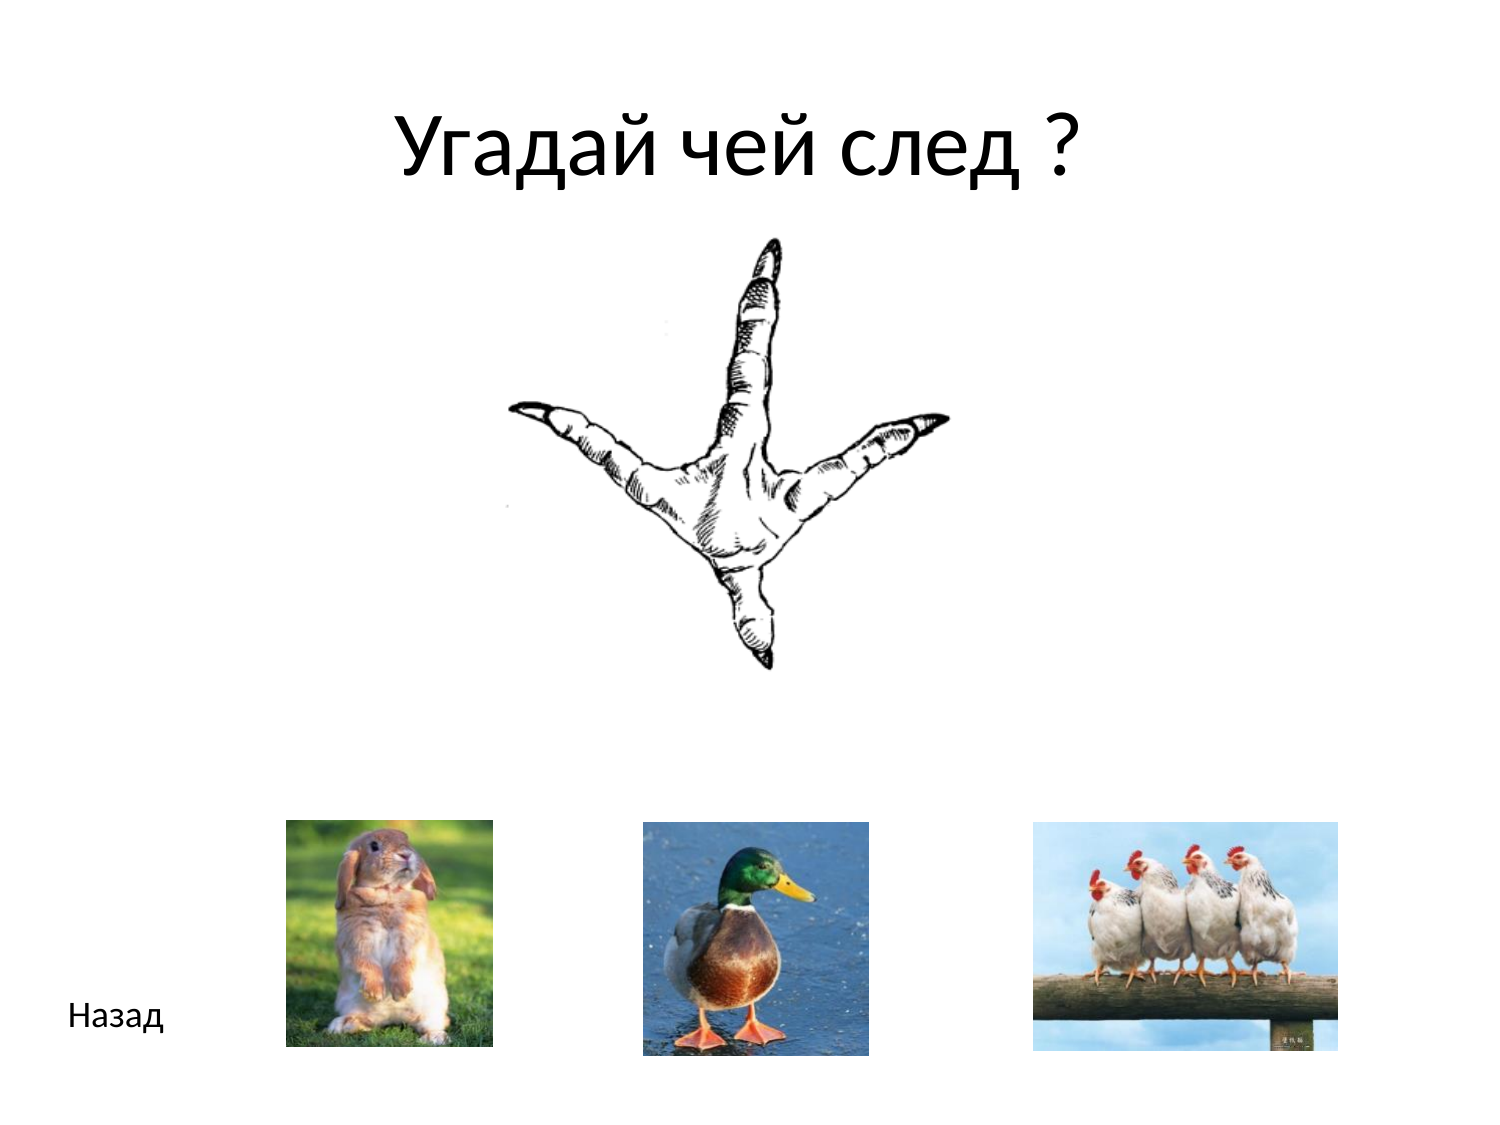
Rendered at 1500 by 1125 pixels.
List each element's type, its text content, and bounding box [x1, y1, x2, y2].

title Угадай чей след ? [75, 45, 1425, 233]
picture [285, 820, 493, 1047]
text_box Назад [53, 982, 280, 1043]
picture [643, 822, 869, 1056]
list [489, 231, 960, 695]
picture [1033, 822, 1338, 1052]
